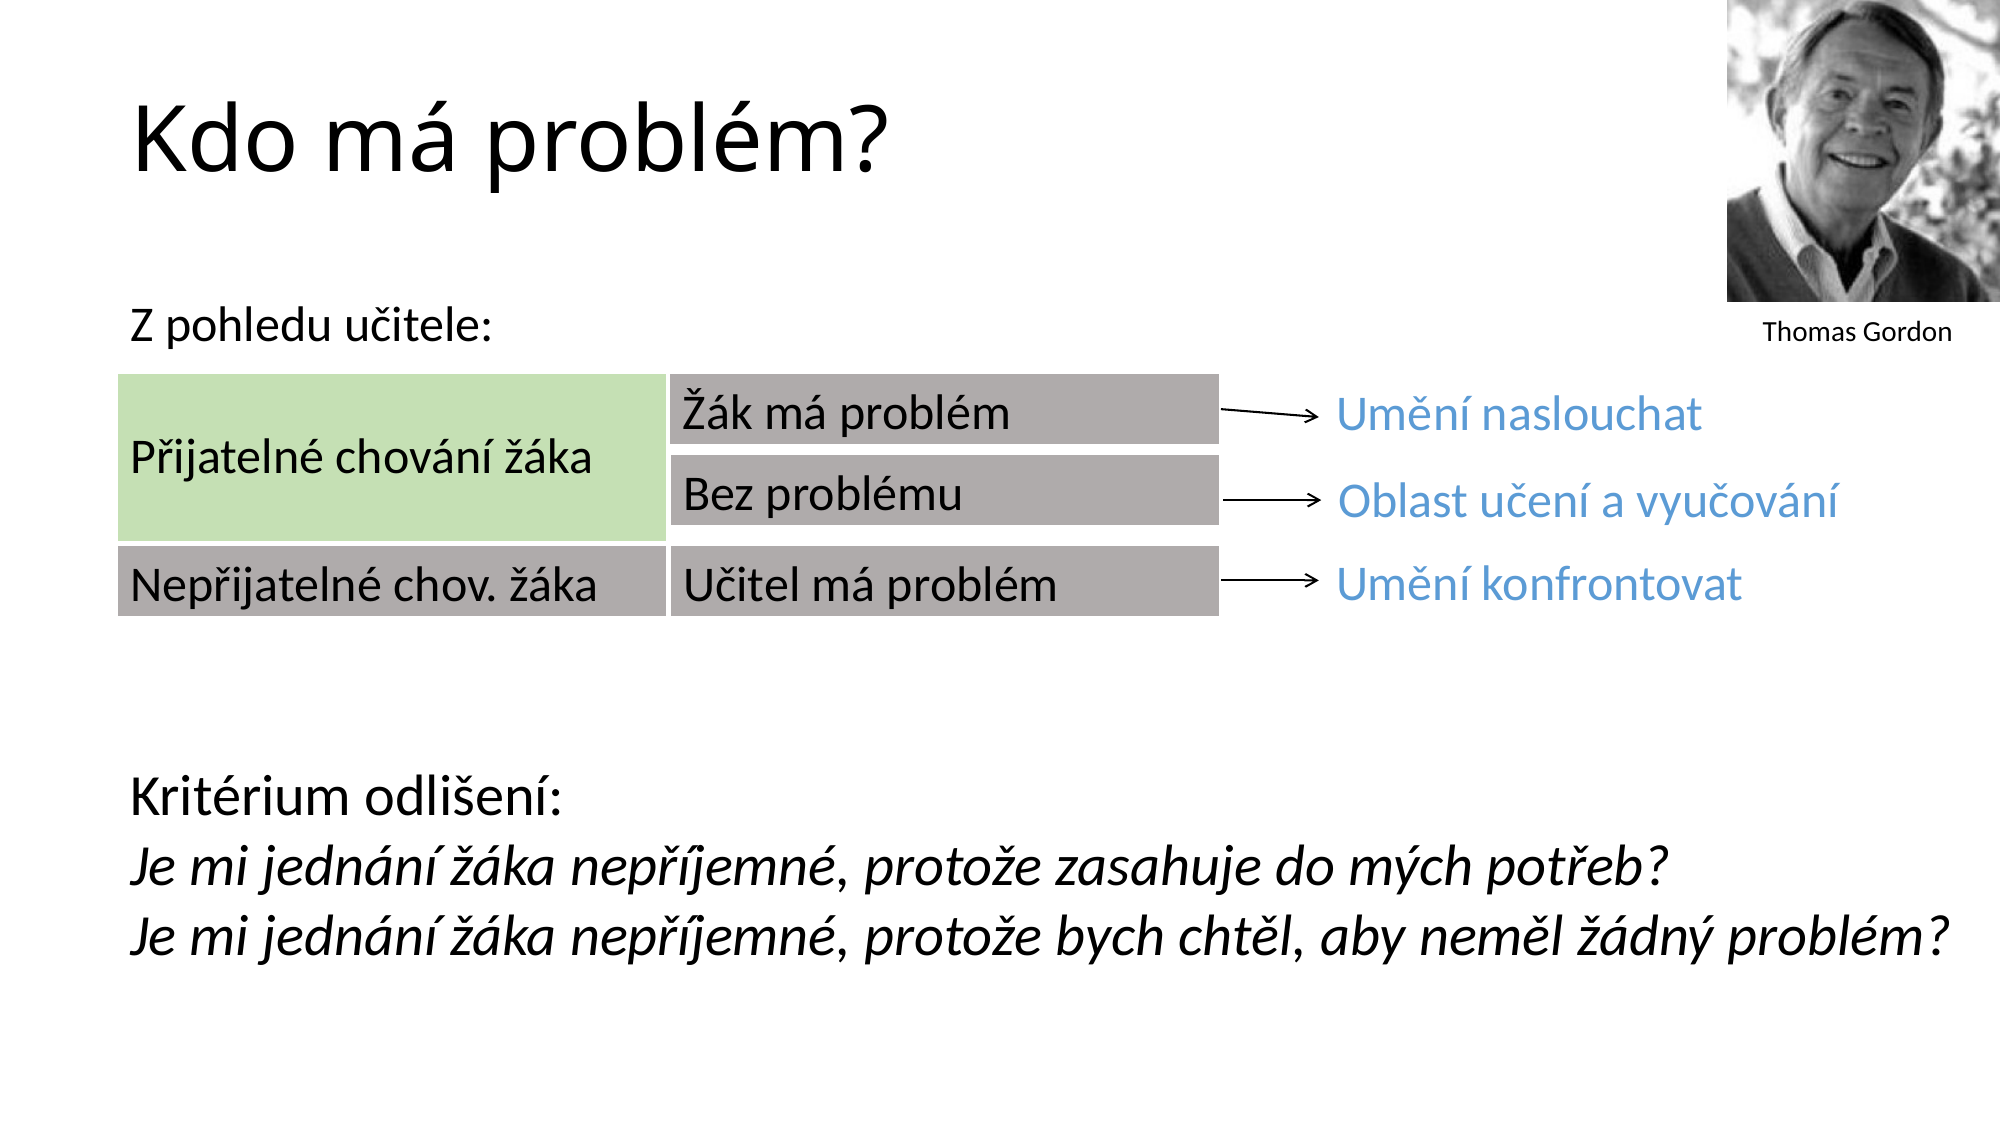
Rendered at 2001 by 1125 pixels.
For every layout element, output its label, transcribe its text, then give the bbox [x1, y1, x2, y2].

text_box Učitel má problém [668, 543, 1222, 619]
text_box Přijatelné chování žáka [115, 371, 669, 543]
text_box Nepřijatelné chov. žáka [115, 543, 668, 619]
text_box Umění naslouchat [1321, 373, 1793, 449]
text_box Umění konfrontovat [1321, 543, 1864, 618]
text_box Thomas Gordon [1747, 304, 2000, 355]
text_box Z pohledu učitele: [115, 284, 598, 360]
picture [1727, 0, 2000, 302]
text_box Bez problému [668, 452, 1222, 528]
text_box Žák má problém [667, 371, 1221, 447]
text_box Oblast učení a vyučování [1323, 459, 1944, 535]
title Kdo má problém? [115, 32, 1727, 250]
text_box Kritérium odlišení: Je mi jednání žáka nepříjemné, protože zasahuje do mých potřeb? Je mi jednání žáka nepříjemné, protože bych chtěl, aby neměl žádný problém? [115, 750, 1994, 975]
